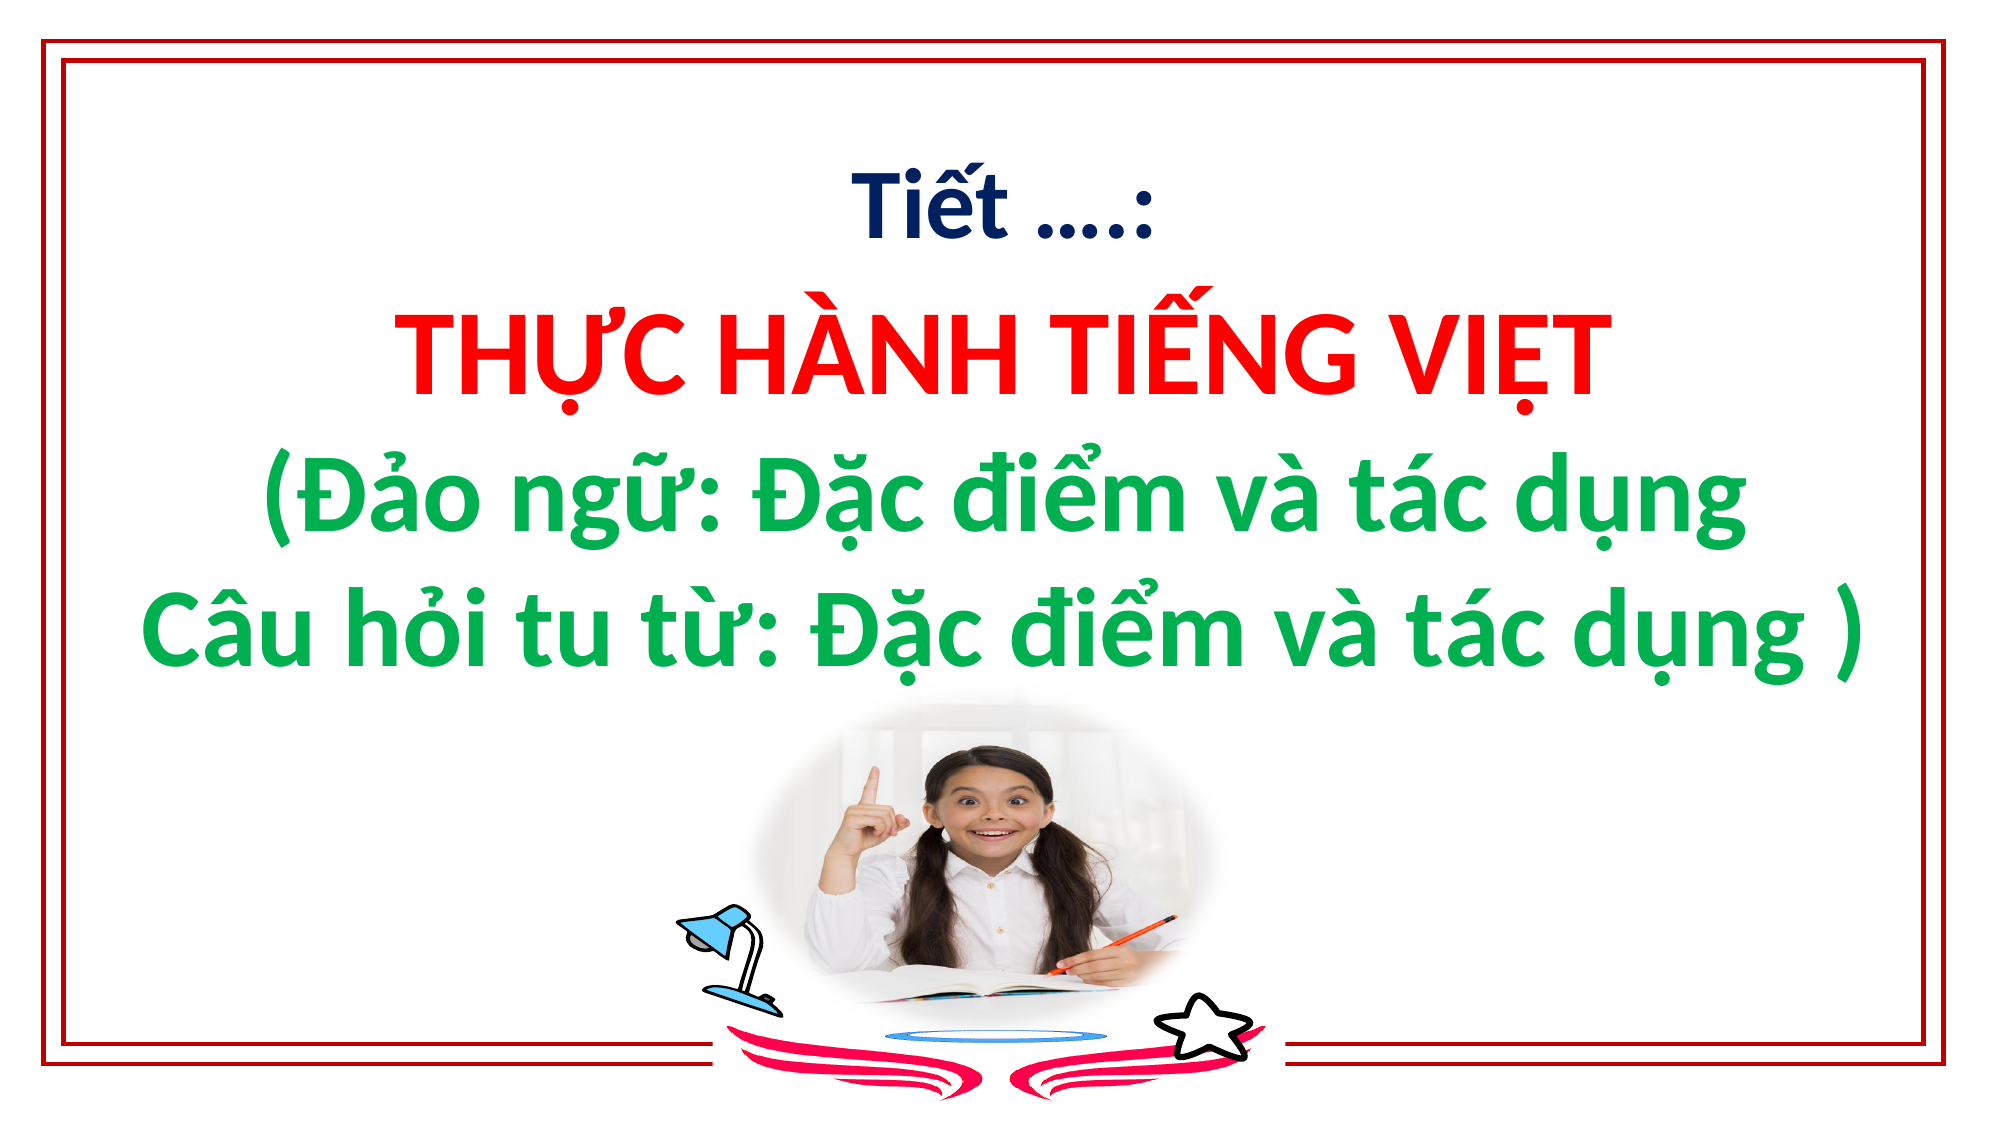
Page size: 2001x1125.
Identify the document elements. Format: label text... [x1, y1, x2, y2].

picture [712, 1026, 1286, 1102]
title THỰC HÀNH TIẾNG VIỆT (Đảo ngữ: Đặc điểm và tác dụng Câu hỏi tu từ: Đặc điểm và tác dụng ) [110, 252, 1900, 711]
text_box Tiết ….: [275, 131, 1734, 266]
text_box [668, 677, 1254, 1062]
text_box [42, 40, 1944, 1065]
